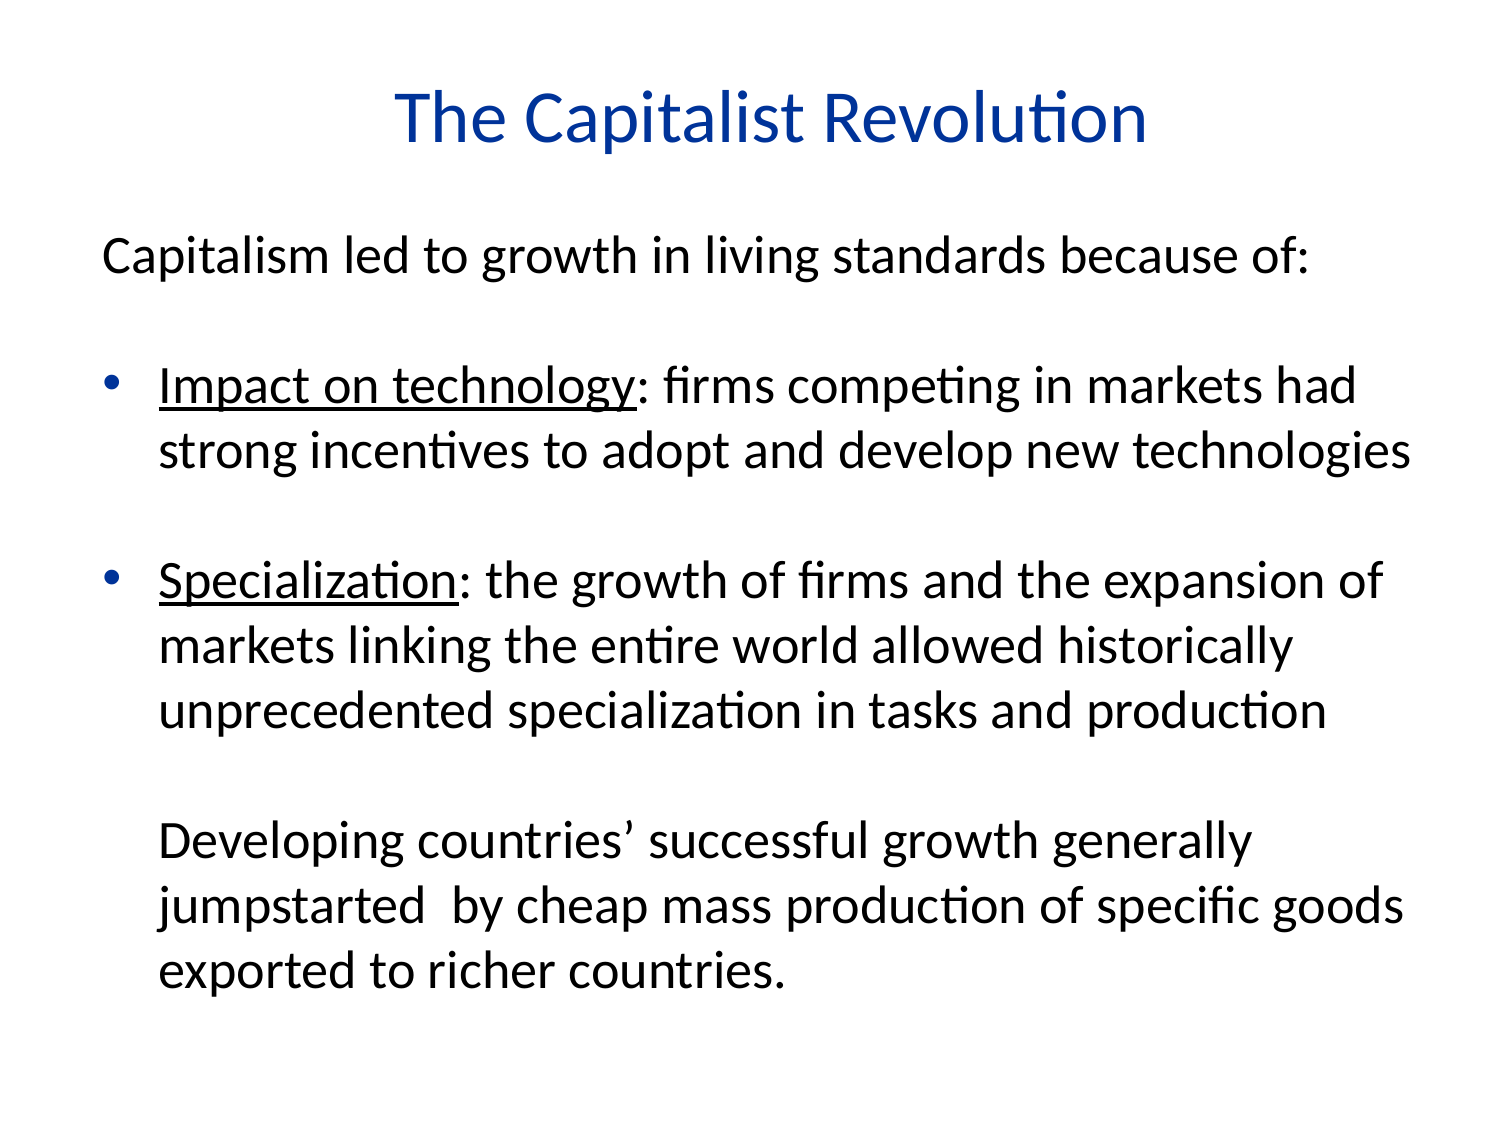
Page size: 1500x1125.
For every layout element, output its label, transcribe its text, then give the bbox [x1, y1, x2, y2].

text_box Capitalism led to growth in living standards because of: Impact on technology: firms competing in markets had strong incentives to adopt and develop new technologies Specialization: the growth of firms and the expansion of markets linking the entire world allowed historically unprecedented specialization in tasks and production Developing countries’ successful growth generally jumpstarted by cheap mass production of specific goods exported to richer countries. [87, 212, 1440, 1007]
title The Capitalist Revolution [125, 55, 1419, 171]
